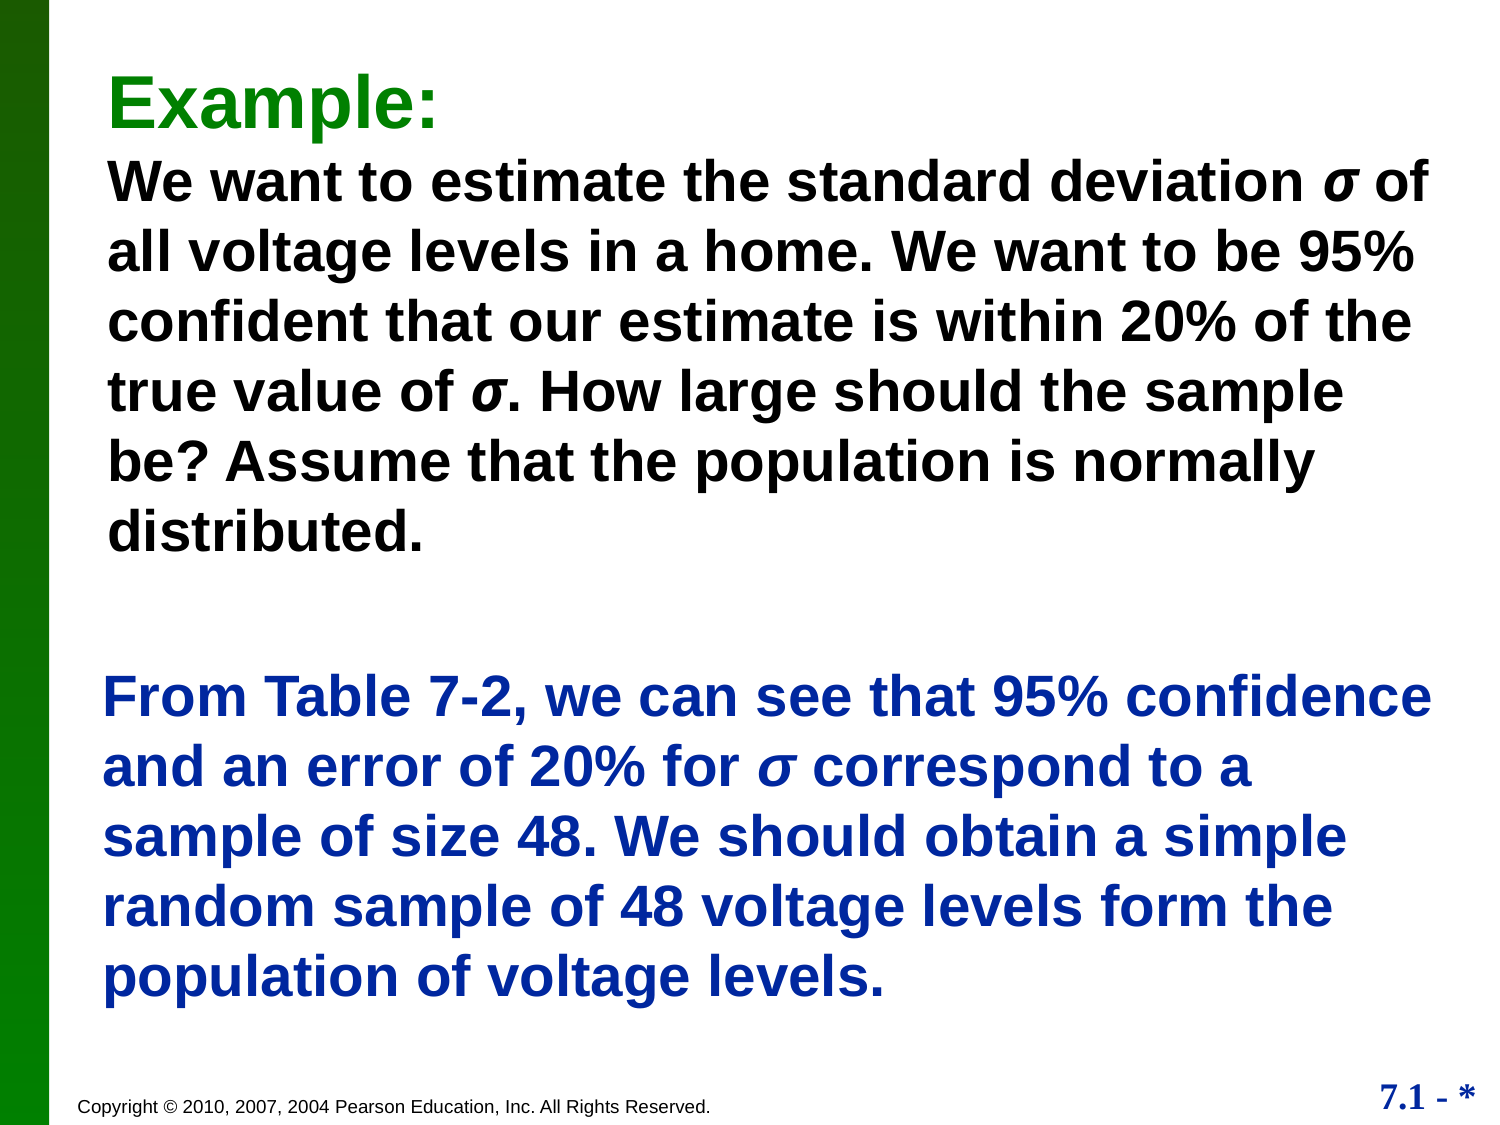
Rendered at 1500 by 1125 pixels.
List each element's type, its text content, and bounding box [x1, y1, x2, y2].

text_box From Table 7-2, we can see that 95% confidence and an error of 20% for σ correspond to a sample of size 48. We should obtain a simple random sample of 48 voltage levels form the population of voltage levels. [87, 650, 1478, 1016]
title Example: We want to estimate the standard deviation σ of all voltage levels in a home. We want to be 95% confident that our estimate is within 20% of the true value of σ. How large should the sample be? Assume that the population is normally distributed. [92, 56, 1456, 560]
